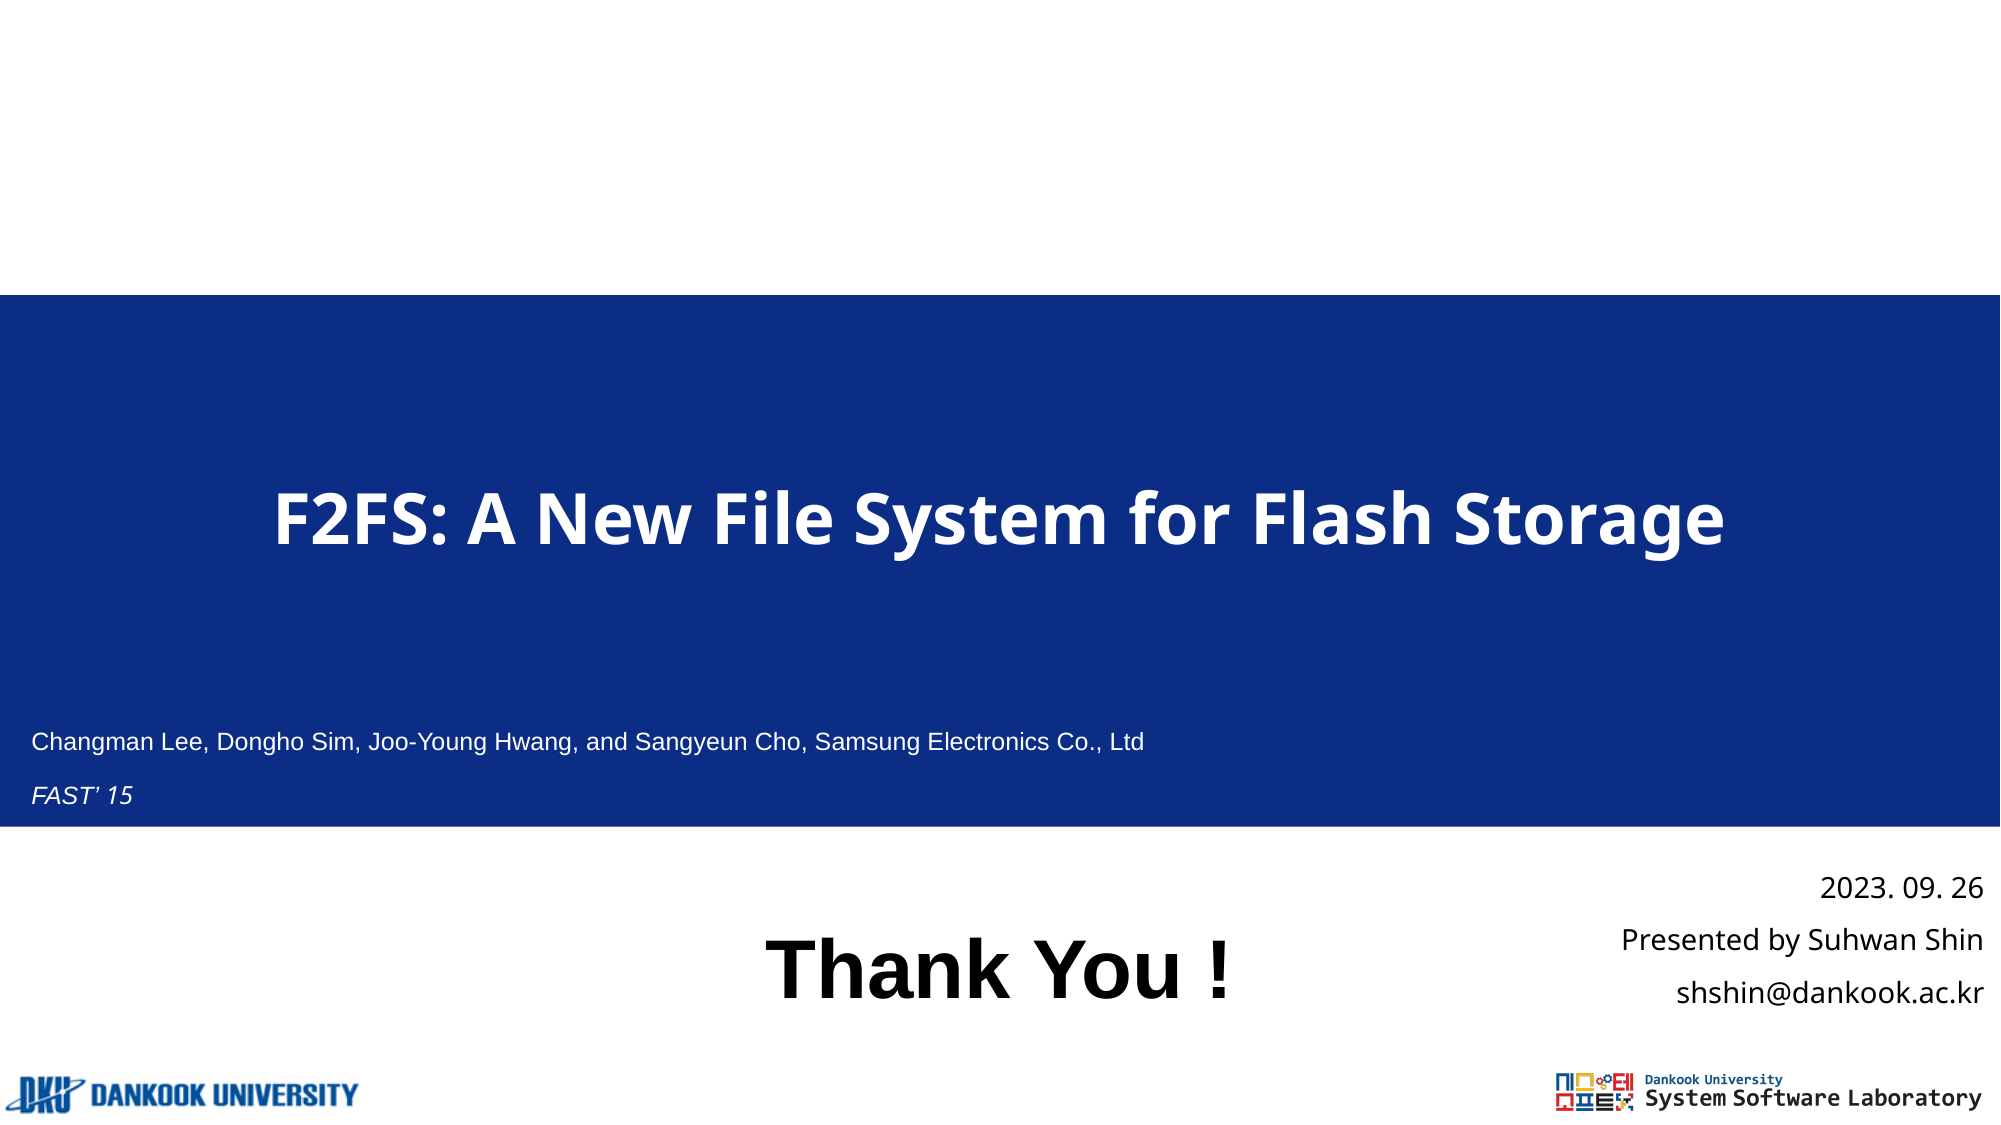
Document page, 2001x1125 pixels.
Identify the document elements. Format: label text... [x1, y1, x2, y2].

title F2FS: A New File System for Flash Storage [81, 355, 1919, 688]
text_box Changman Lee, Dongho Sim, Joo-Young Hwang, and Sangyeun Cho, Samsung Electronics Co., Ltd FAST’ 15 [16, 722, 1166, 855]
text_box Thank You ! [735, 918, 1265, 1025]
picture [5, 1076, 359, 1114]
picture [1548, 1064, 2001, 1125]
subtitle 2023. 09. 26 Presented by Suhwan Shin shshin@dankook.ac.kr [1025, 857, 2000, 1017]
